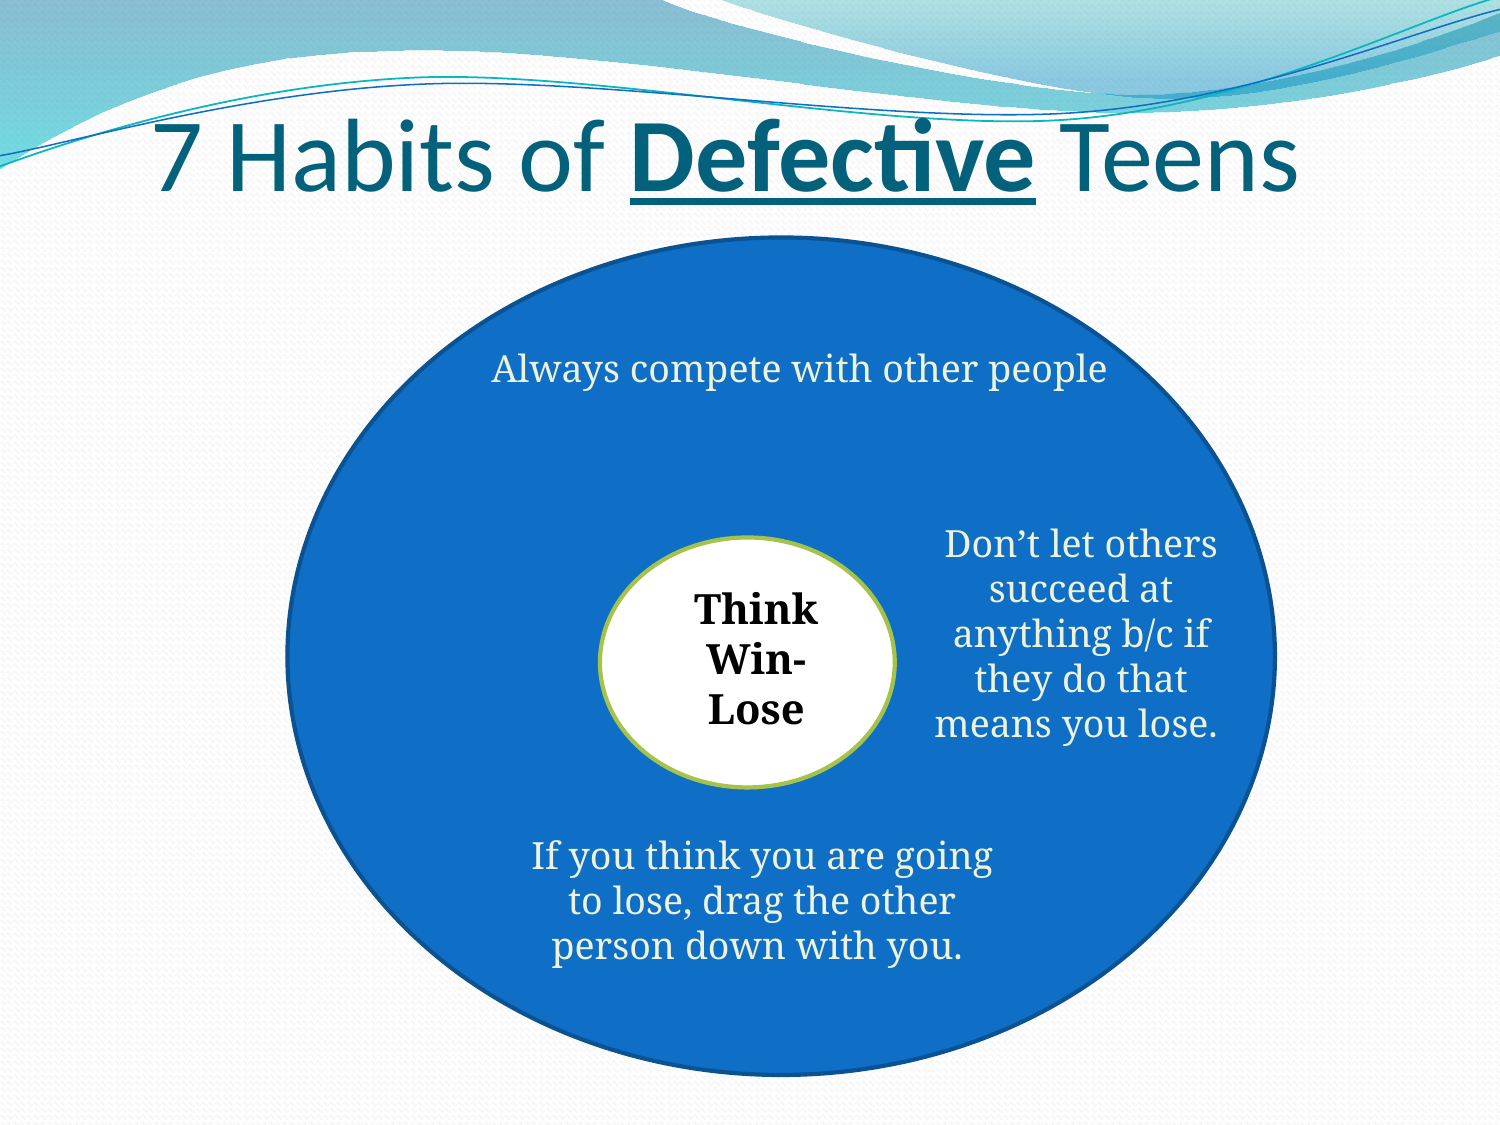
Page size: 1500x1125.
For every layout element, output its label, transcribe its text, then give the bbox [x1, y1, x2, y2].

text_box [285, 235, 1278, 1078]
text_box If you think you are going to lose, drag the other person down with you. [499, 824, 1025, 975]
text_box Think Win-Lose [649, 575, 863, 740]
title 7 Habits of Defective Teens [112, 24, 1338, 213]
text_box Always compete with other people [462, 337, 1138, 398]
text_box [597, 535, 897, 790]
text_box Don’t let others succeed at anything b/c if they do that means you lose. [912, 512, 1250, 753]
